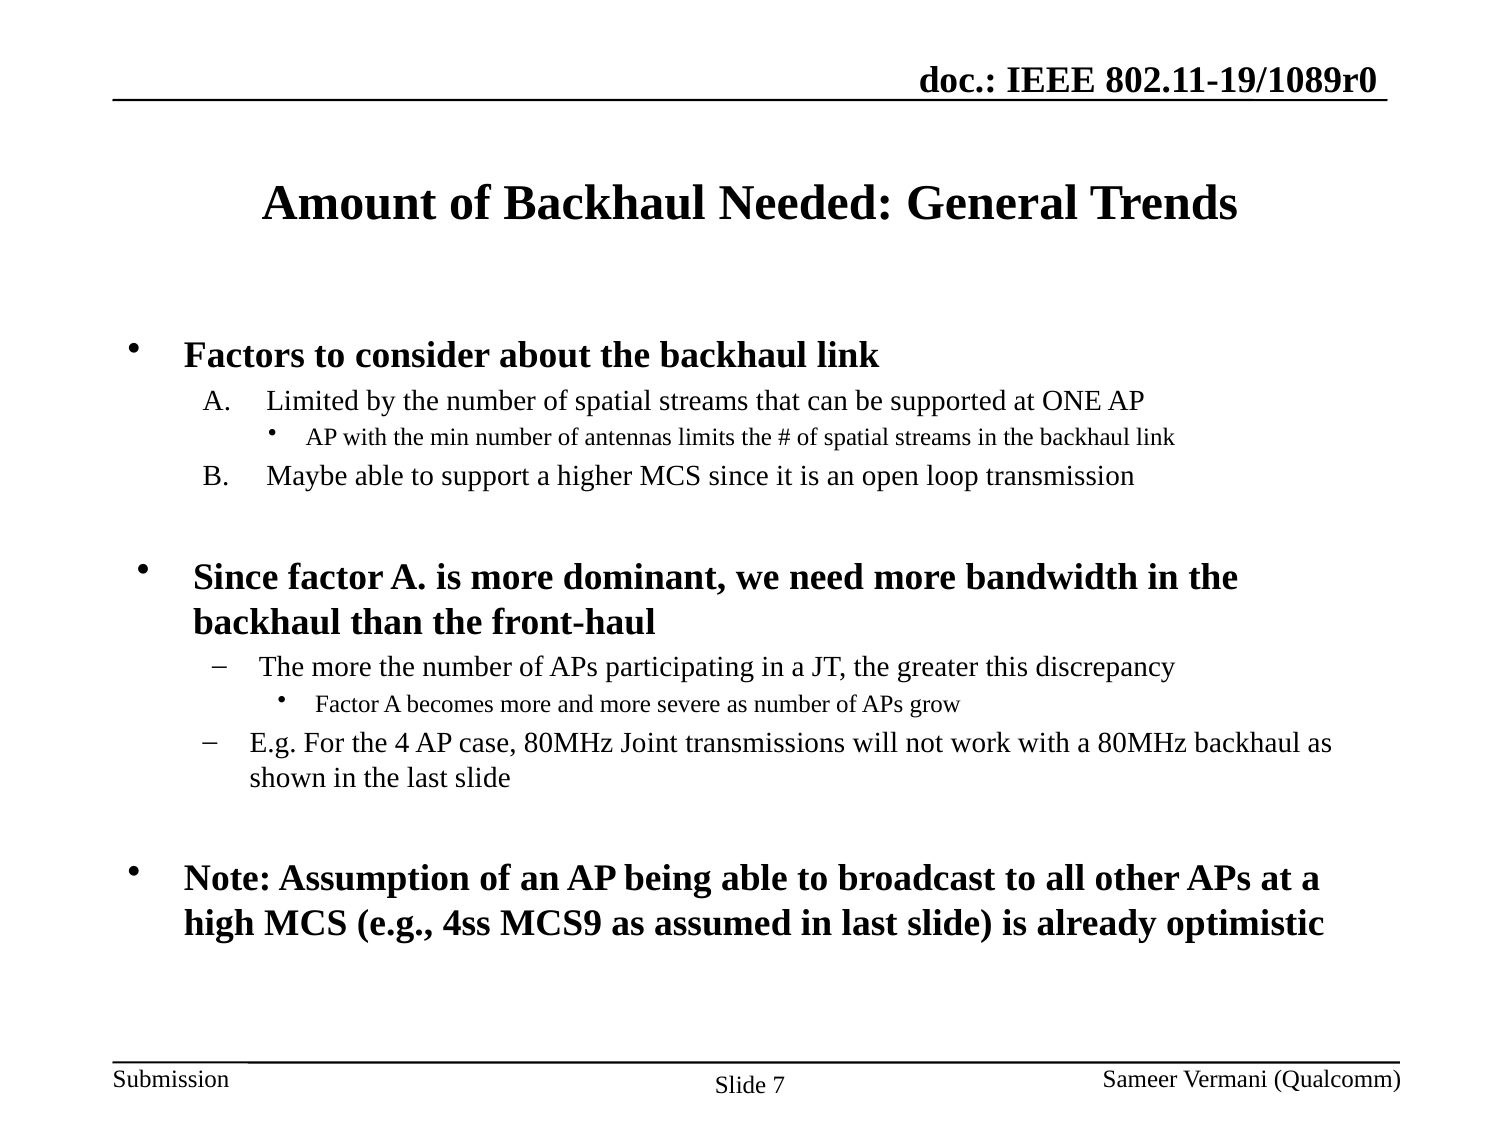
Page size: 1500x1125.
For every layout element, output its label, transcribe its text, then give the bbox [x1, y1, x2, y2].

footer Sameer Vermani (Qualcomm) [1062, 1061, 1402, 1093]
slide_number Slide 7 [706, 1068, 794, 1100]
title Amount of Backhaul Needed: General Trends [112, 112, 1388, 288]
list Factors to consider about the backhaul link Limited by the number of spatial streams that can be supported at ONE AP AP with the min number of antennas limits the # of spatial streams in the backhaul link Maybe able to support a higher MCS since it is an open loop transmission Since factor A. is more dominant, we need more bandwidth in the backhaul than the front-haul The more the number of APs participating in a JT, the greater this discrepancy Factor A becomes more and more severe as number of APs grow E.g. For the 4 AP case, 80MHz Joint transmissions will not work with a 80MHz backhaul as shown in the last slide Note: Assumption of an AP being able to broadcast to all other APs at a high MCS (e.g., 4ss MCS9 as assumed in last slide) is already optimistic [112, 322, 1388, 998]
